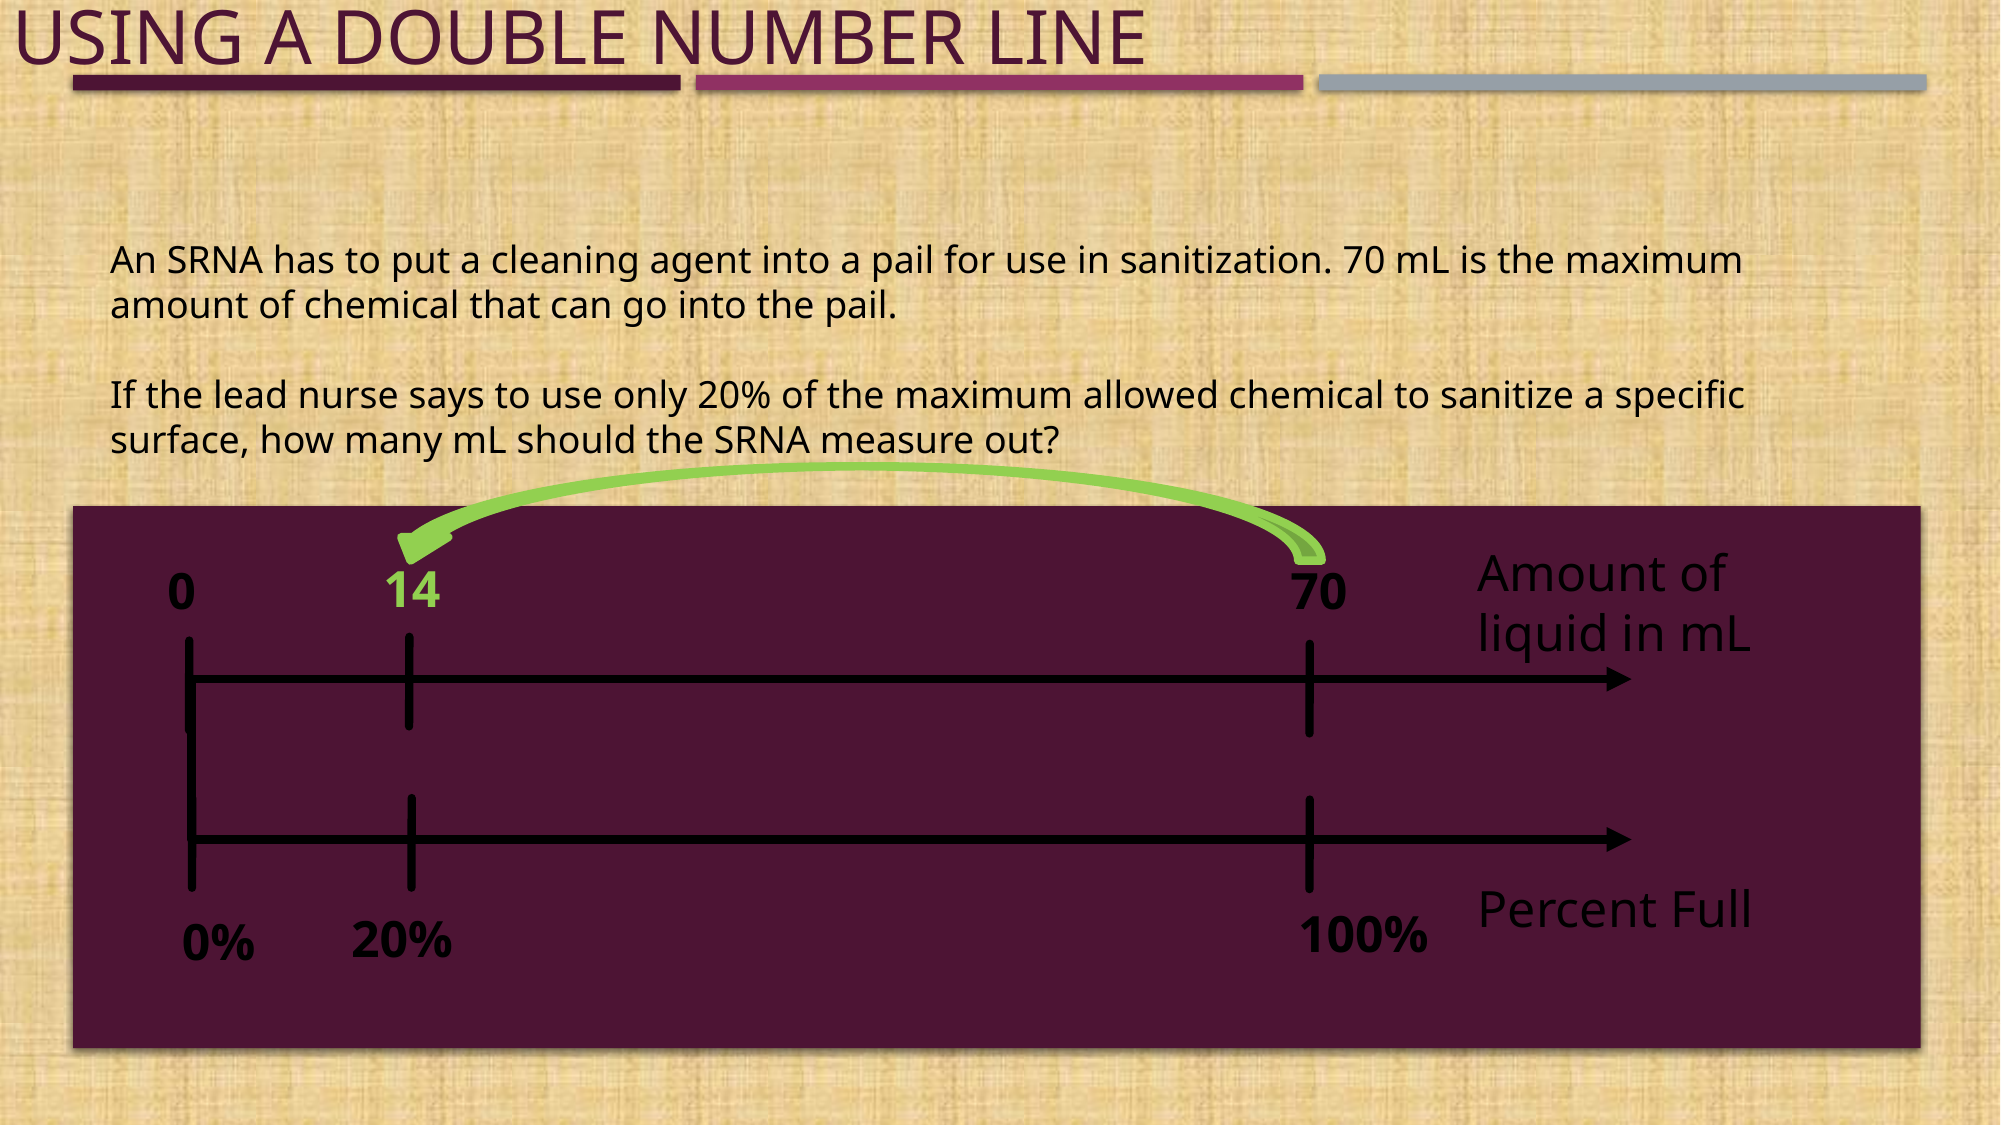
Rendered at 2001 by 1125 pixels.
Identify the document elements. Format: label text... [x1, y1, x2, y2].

title Using a double number line [0, 0, 1801, 87]
text_box Percent Full [1462, 869, 1801, 945]
picture [0, 0, 2001, 1125]
text_box 70 [1262, 552, 1378, 628]
text_box An SRNA has to put a cleaning agent into a pail for use in sanitization. 70 mL is the maximum amount of chemical that can go into the pail. If the lead nurse says to use only 20% of the maximum allowed chemical to sanitize a specific surface, how many mL should the SRNA measure out? [95, 229, 1899, 514]
text_box 20% [336, 900, 492, 976]
text_box Amount of liquid in mL [1462, 533, 1801, 669]
text_box 100% [1283, 894, 1444, 970]
text_box 0 [152, 552, 247, 627]
text_box 0% [167, 903, 288, 979]
text_box [399, 464, 1324, 563]
text_box 14 [368, 550, 463, 625]
